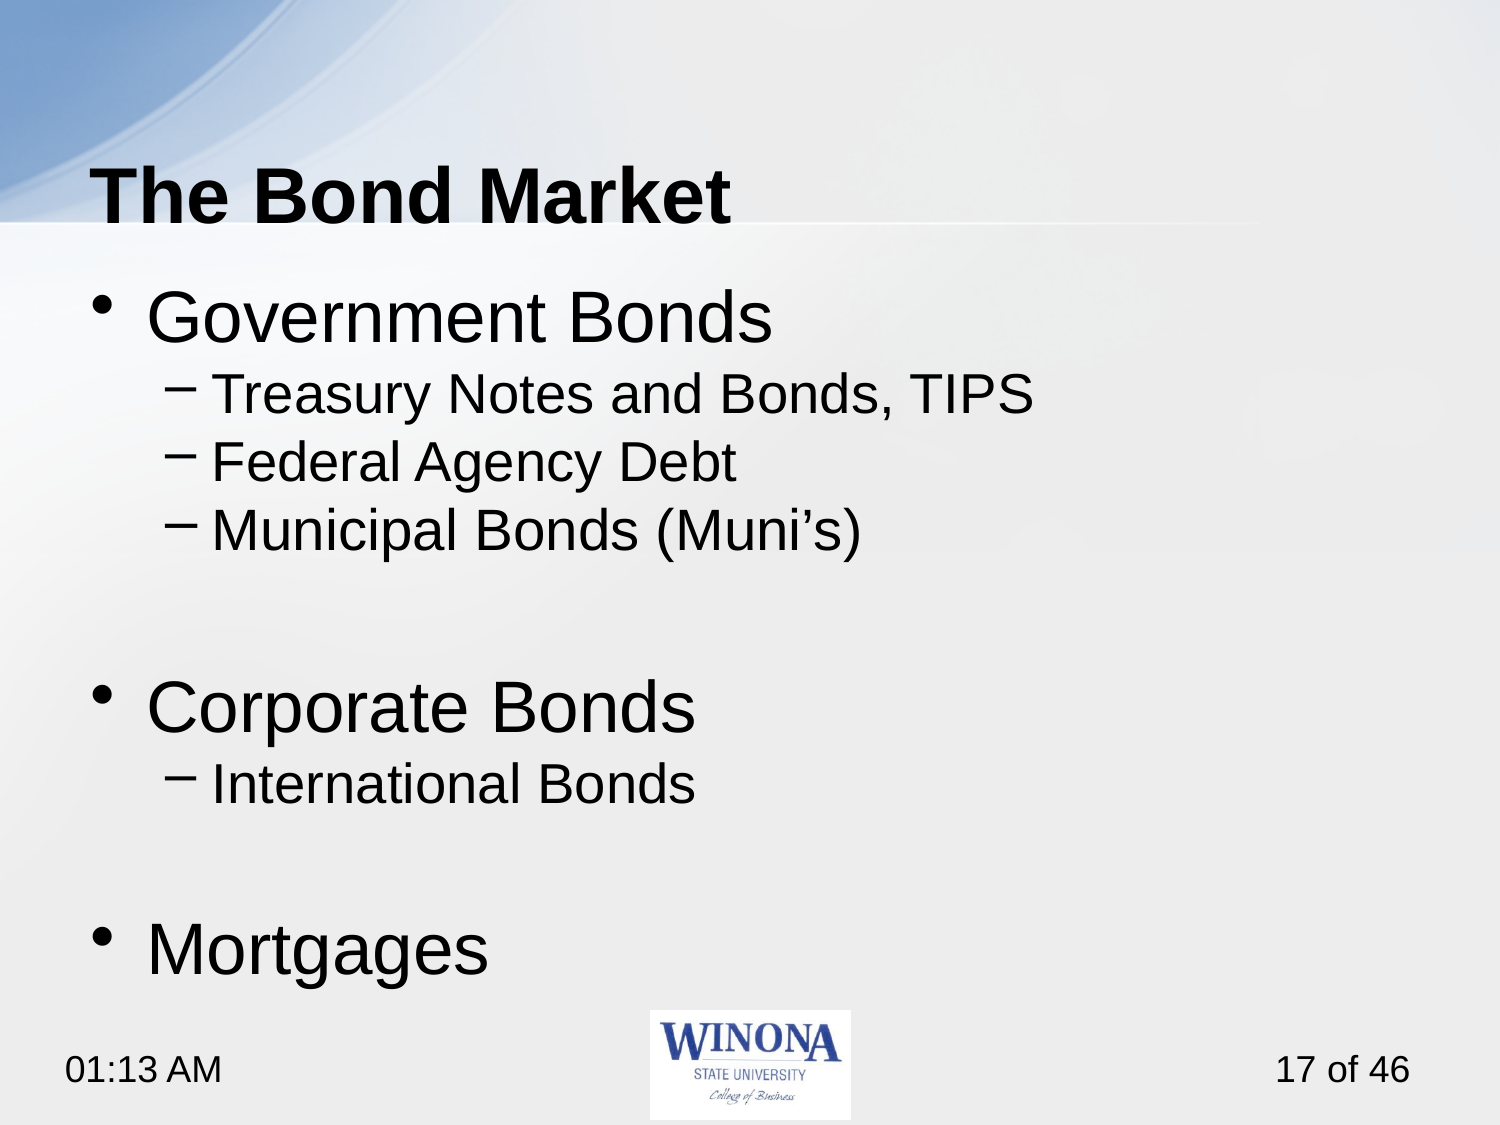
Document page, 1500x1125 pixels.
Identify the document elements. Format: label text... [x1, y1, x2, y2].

list Government Bonds Treasury Notes and Bonds, TIPS Federal Agency Debt Municipal Bonds (Muni’s) Corporate Bonds International Bonds Mortgages [75, 262, 1426, 1005]
title The Bond Market [75, 58, 1425, 247]
picture [0, 0, 1500, 1125]
